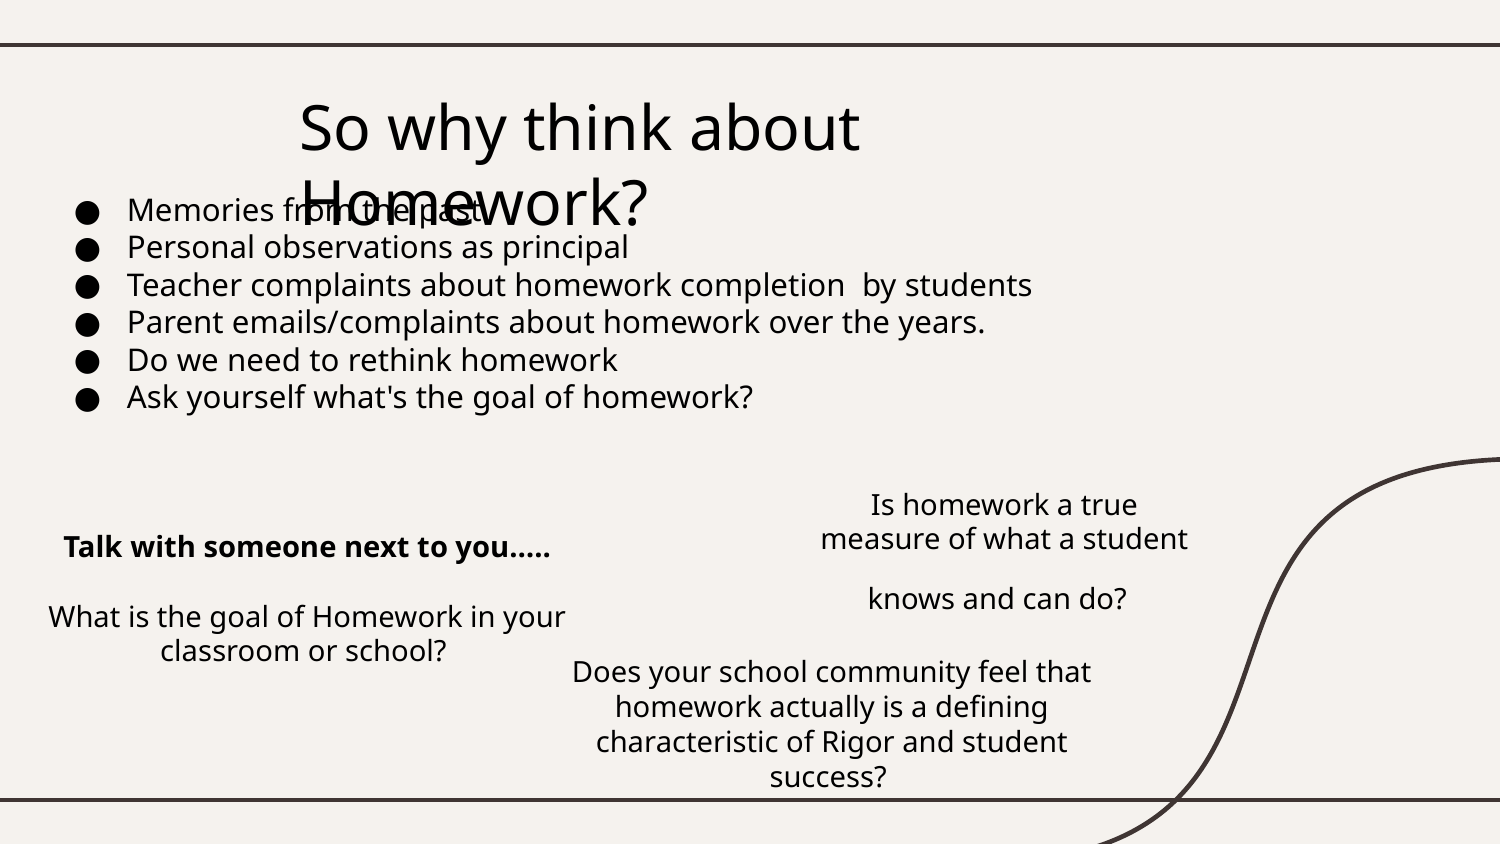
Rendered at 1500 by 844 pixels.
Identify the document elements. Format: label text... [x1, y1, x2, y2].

title So why think about Homework? [284, 73, 1216, 167]
text_box Talk with someone next to you….. What is the goal of Homework in your classroom or school? [14, 512, 601, 664]
text_box Memories from the past Personal observations as principal Teacher complaints about homework completion by students Parent emails/complaints about homework over the years. Do we need to rethink homework Ask yourself what's the goal of homework? [36, 140, 1074, 430]
text_box Does your school community feel that homework actually is a defining characteristic of Rigor and student success? [550, 638, 1114, 807]
text_box Is homework a true measure of what a student knows and can do? [792, 470, 1216, 656]
